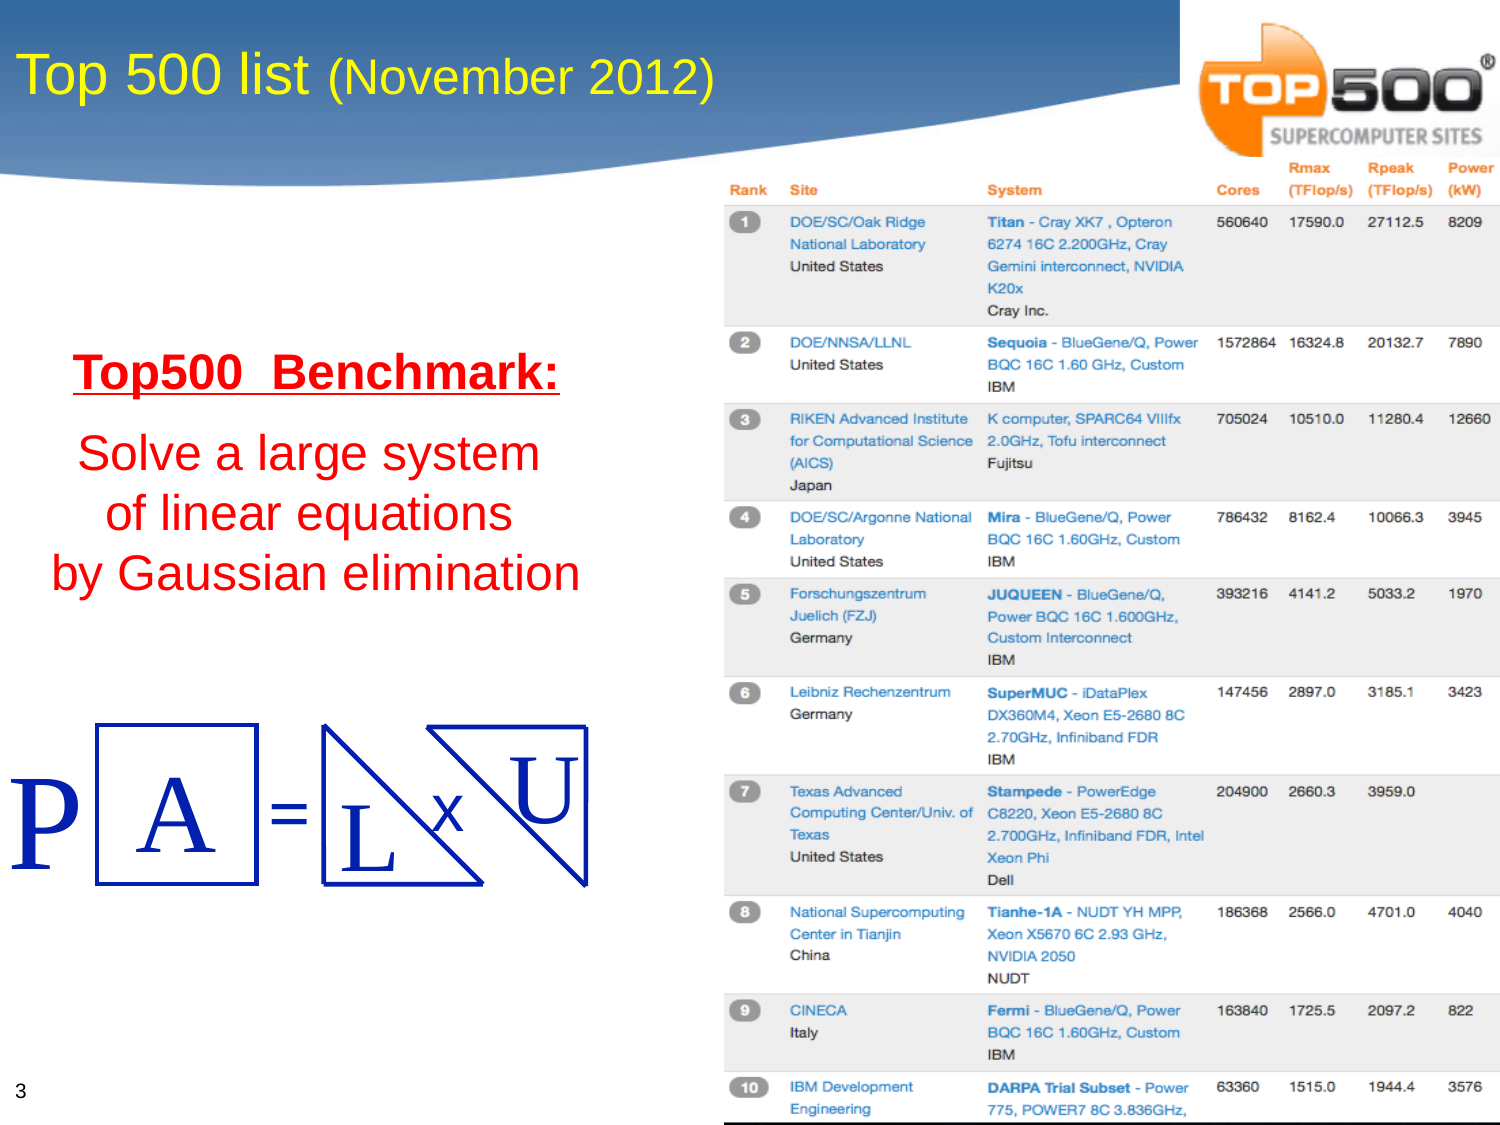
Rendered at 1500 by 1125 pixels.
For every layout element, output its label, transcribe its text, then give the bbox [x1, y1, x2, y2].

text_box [0, 716, 587, 887]
title Top 500 list (November 2012) [0, 28, 1174, 113]
picture [0, 0, 1500, 1125]
text_box Top500 Benchmark: Solve a large system of linear equations by Gaussian elimination [28, 339, 605, 672]
